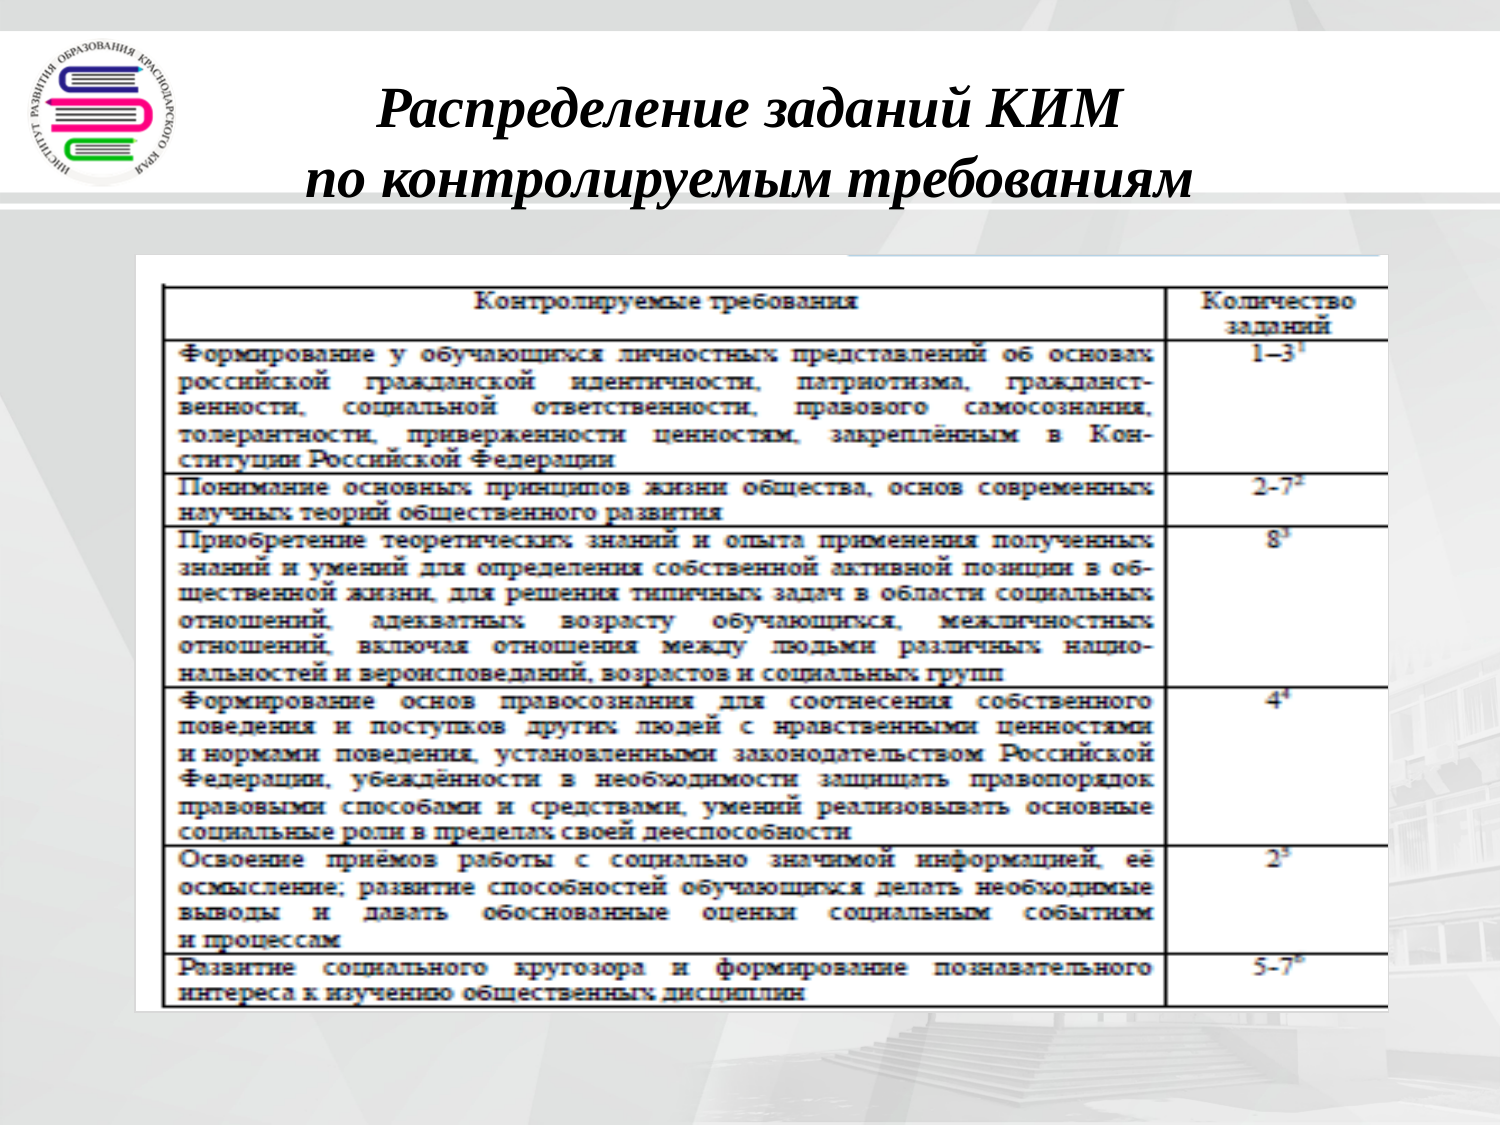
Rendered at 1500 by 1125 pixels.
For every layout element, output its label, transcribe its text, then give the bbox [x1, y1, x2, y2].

picture [0, 0, 1500, 1125]
title Распределение заданий КИМ по контролируемым требованиям [75, 45, 1425, 233]
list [135, 255, 1389, 1012]
